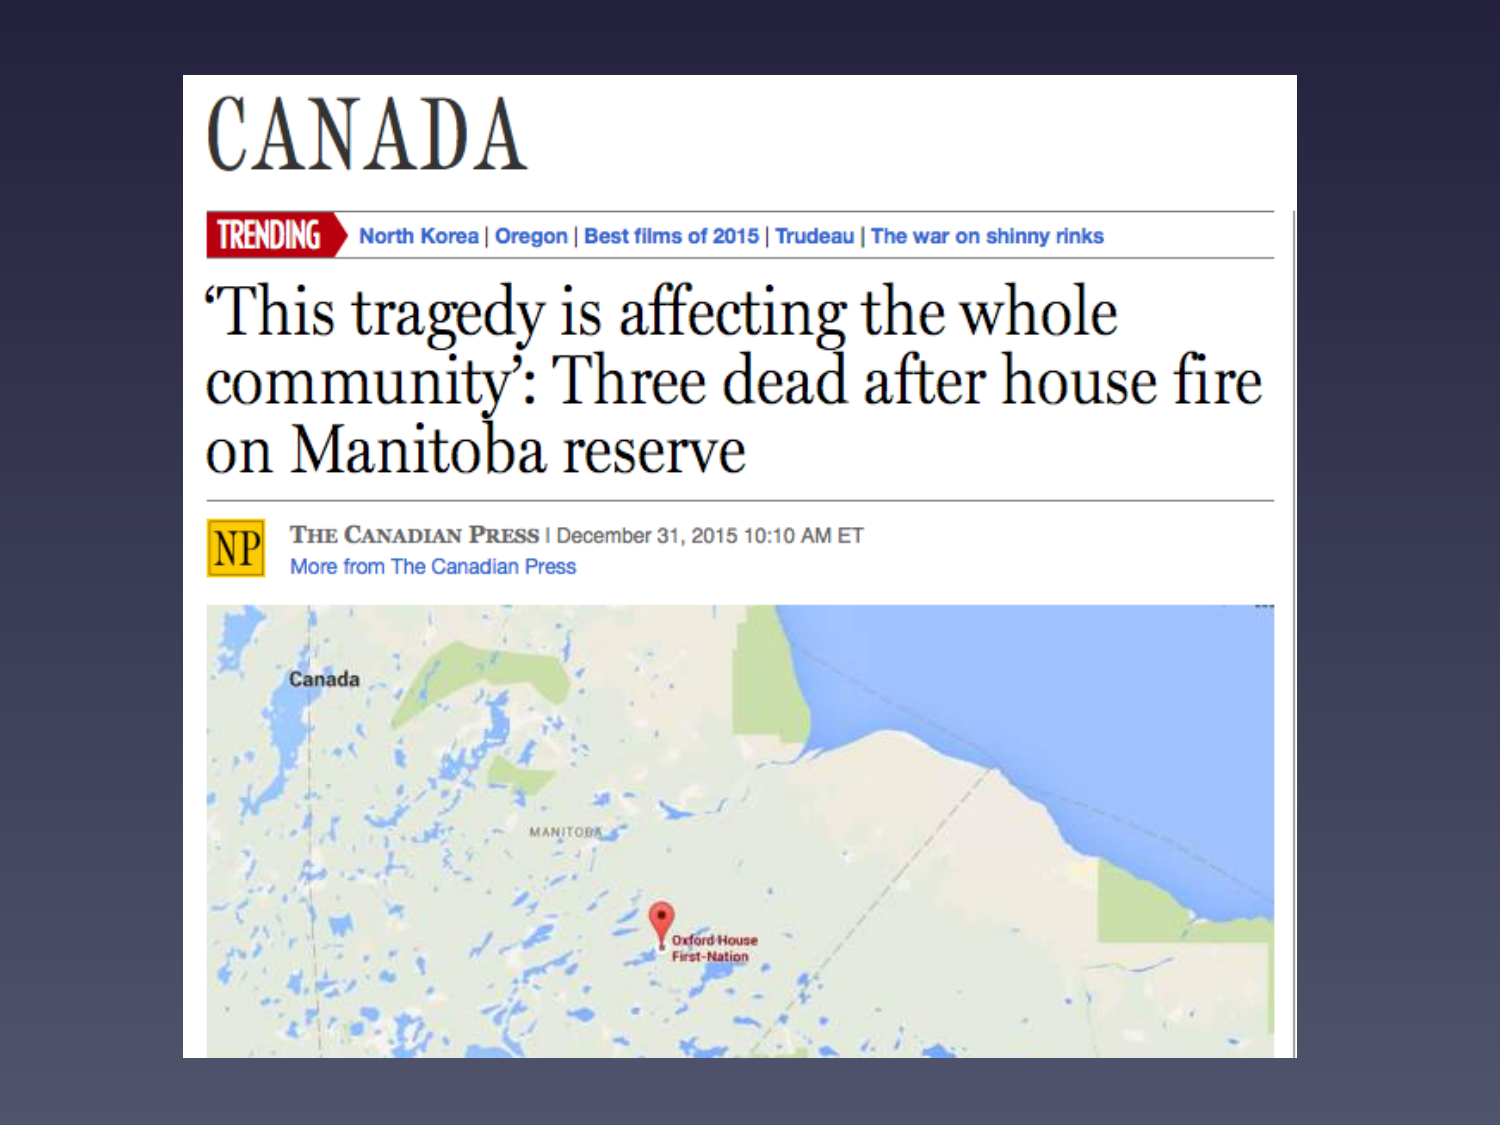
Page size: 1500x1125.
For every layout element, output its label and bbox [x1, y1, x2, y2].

list [0, 75, 1500, 1058]
